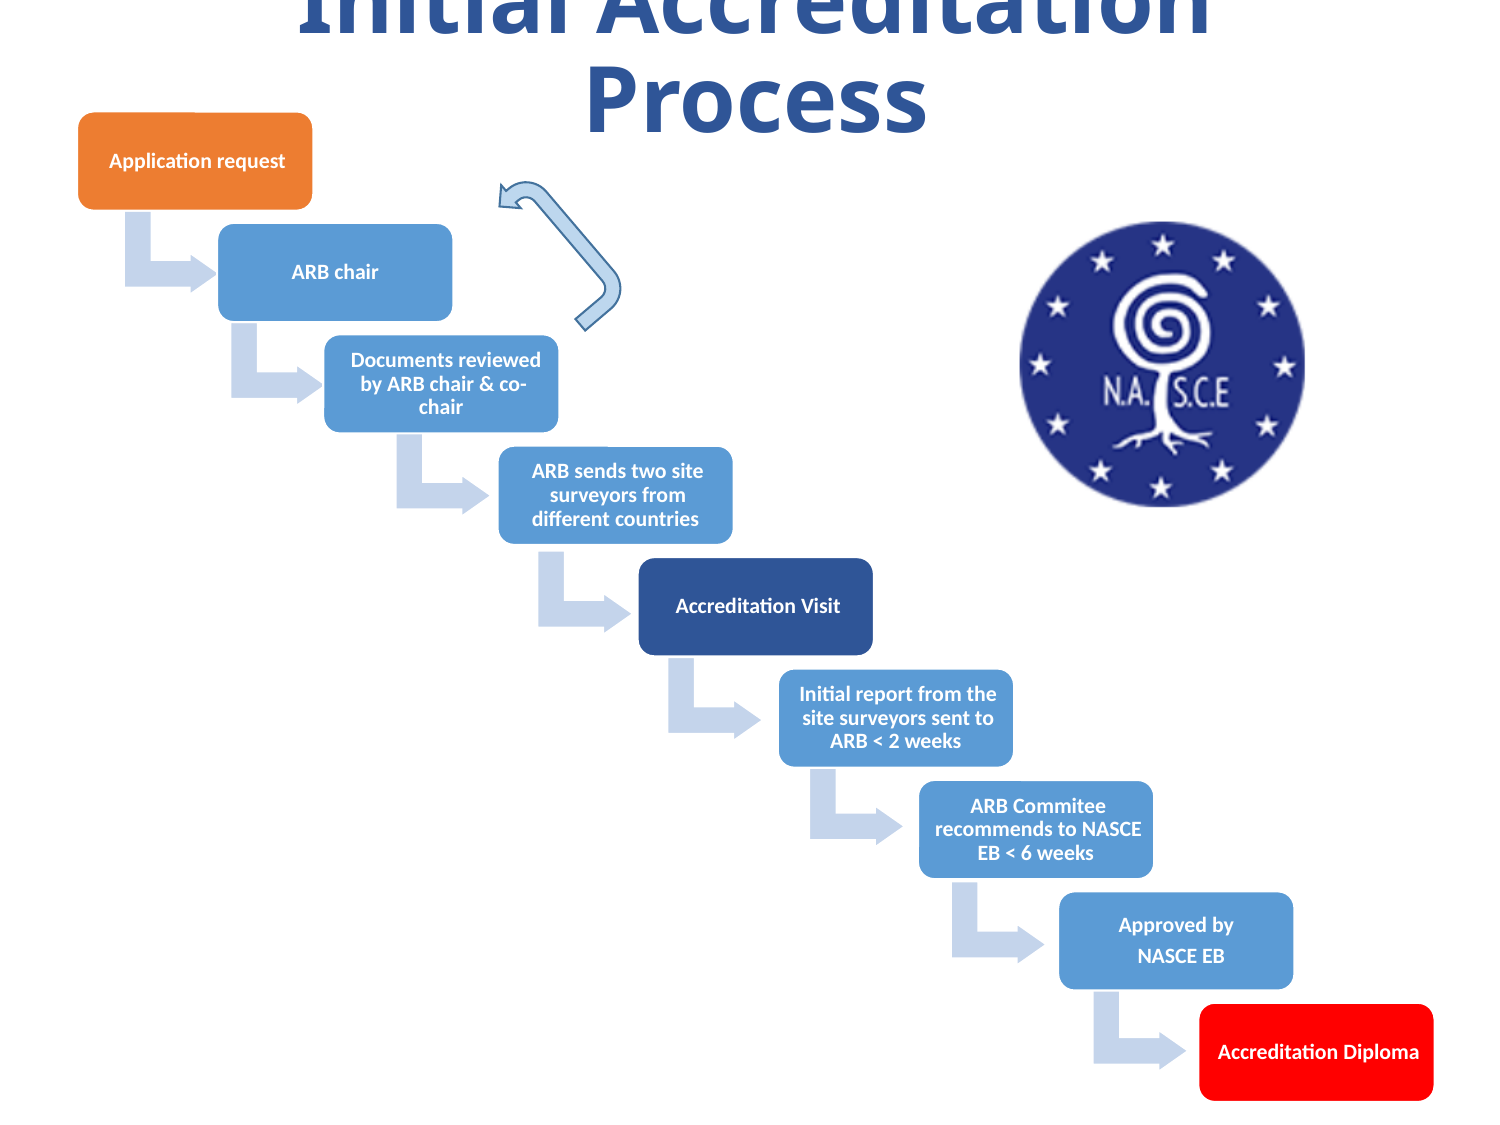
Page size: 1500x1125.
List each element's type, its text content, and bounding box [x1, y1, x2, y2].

picture [993, 198, 1341, 549]
title Initial Accreditation Process [109, 0, 1403, 104]
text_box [11, 104, 1500, 1109]
